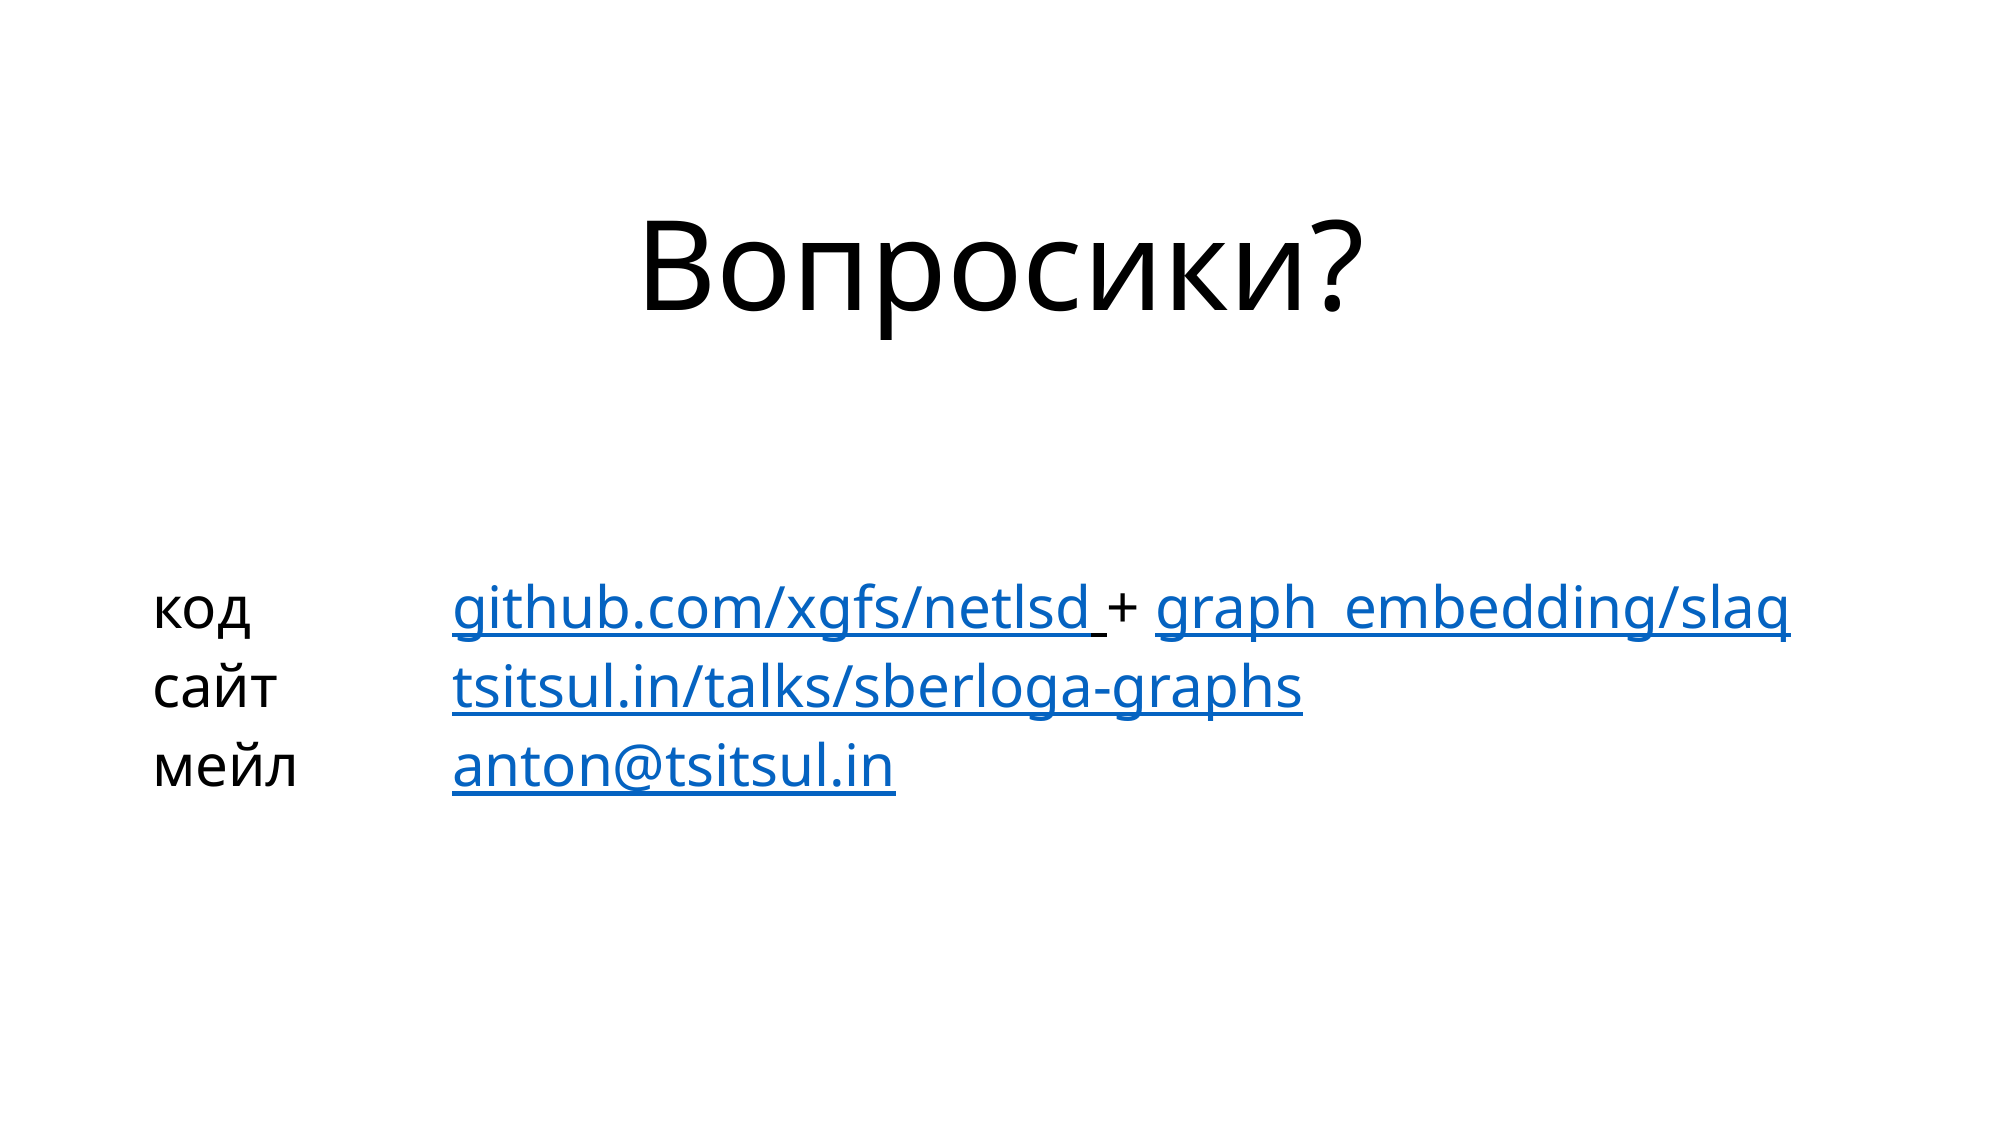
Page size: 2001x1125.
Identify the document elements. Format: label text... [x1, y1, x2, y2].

text_box код github.com/xgfs/netlsd + graph_embedding/slaq сайт tsitsul.in/talks/sberloga-graphs мейл anton@tsitsul.in [137, 562, 1863, 815]
title Вопросики? [249, 184, 1750, 345]
